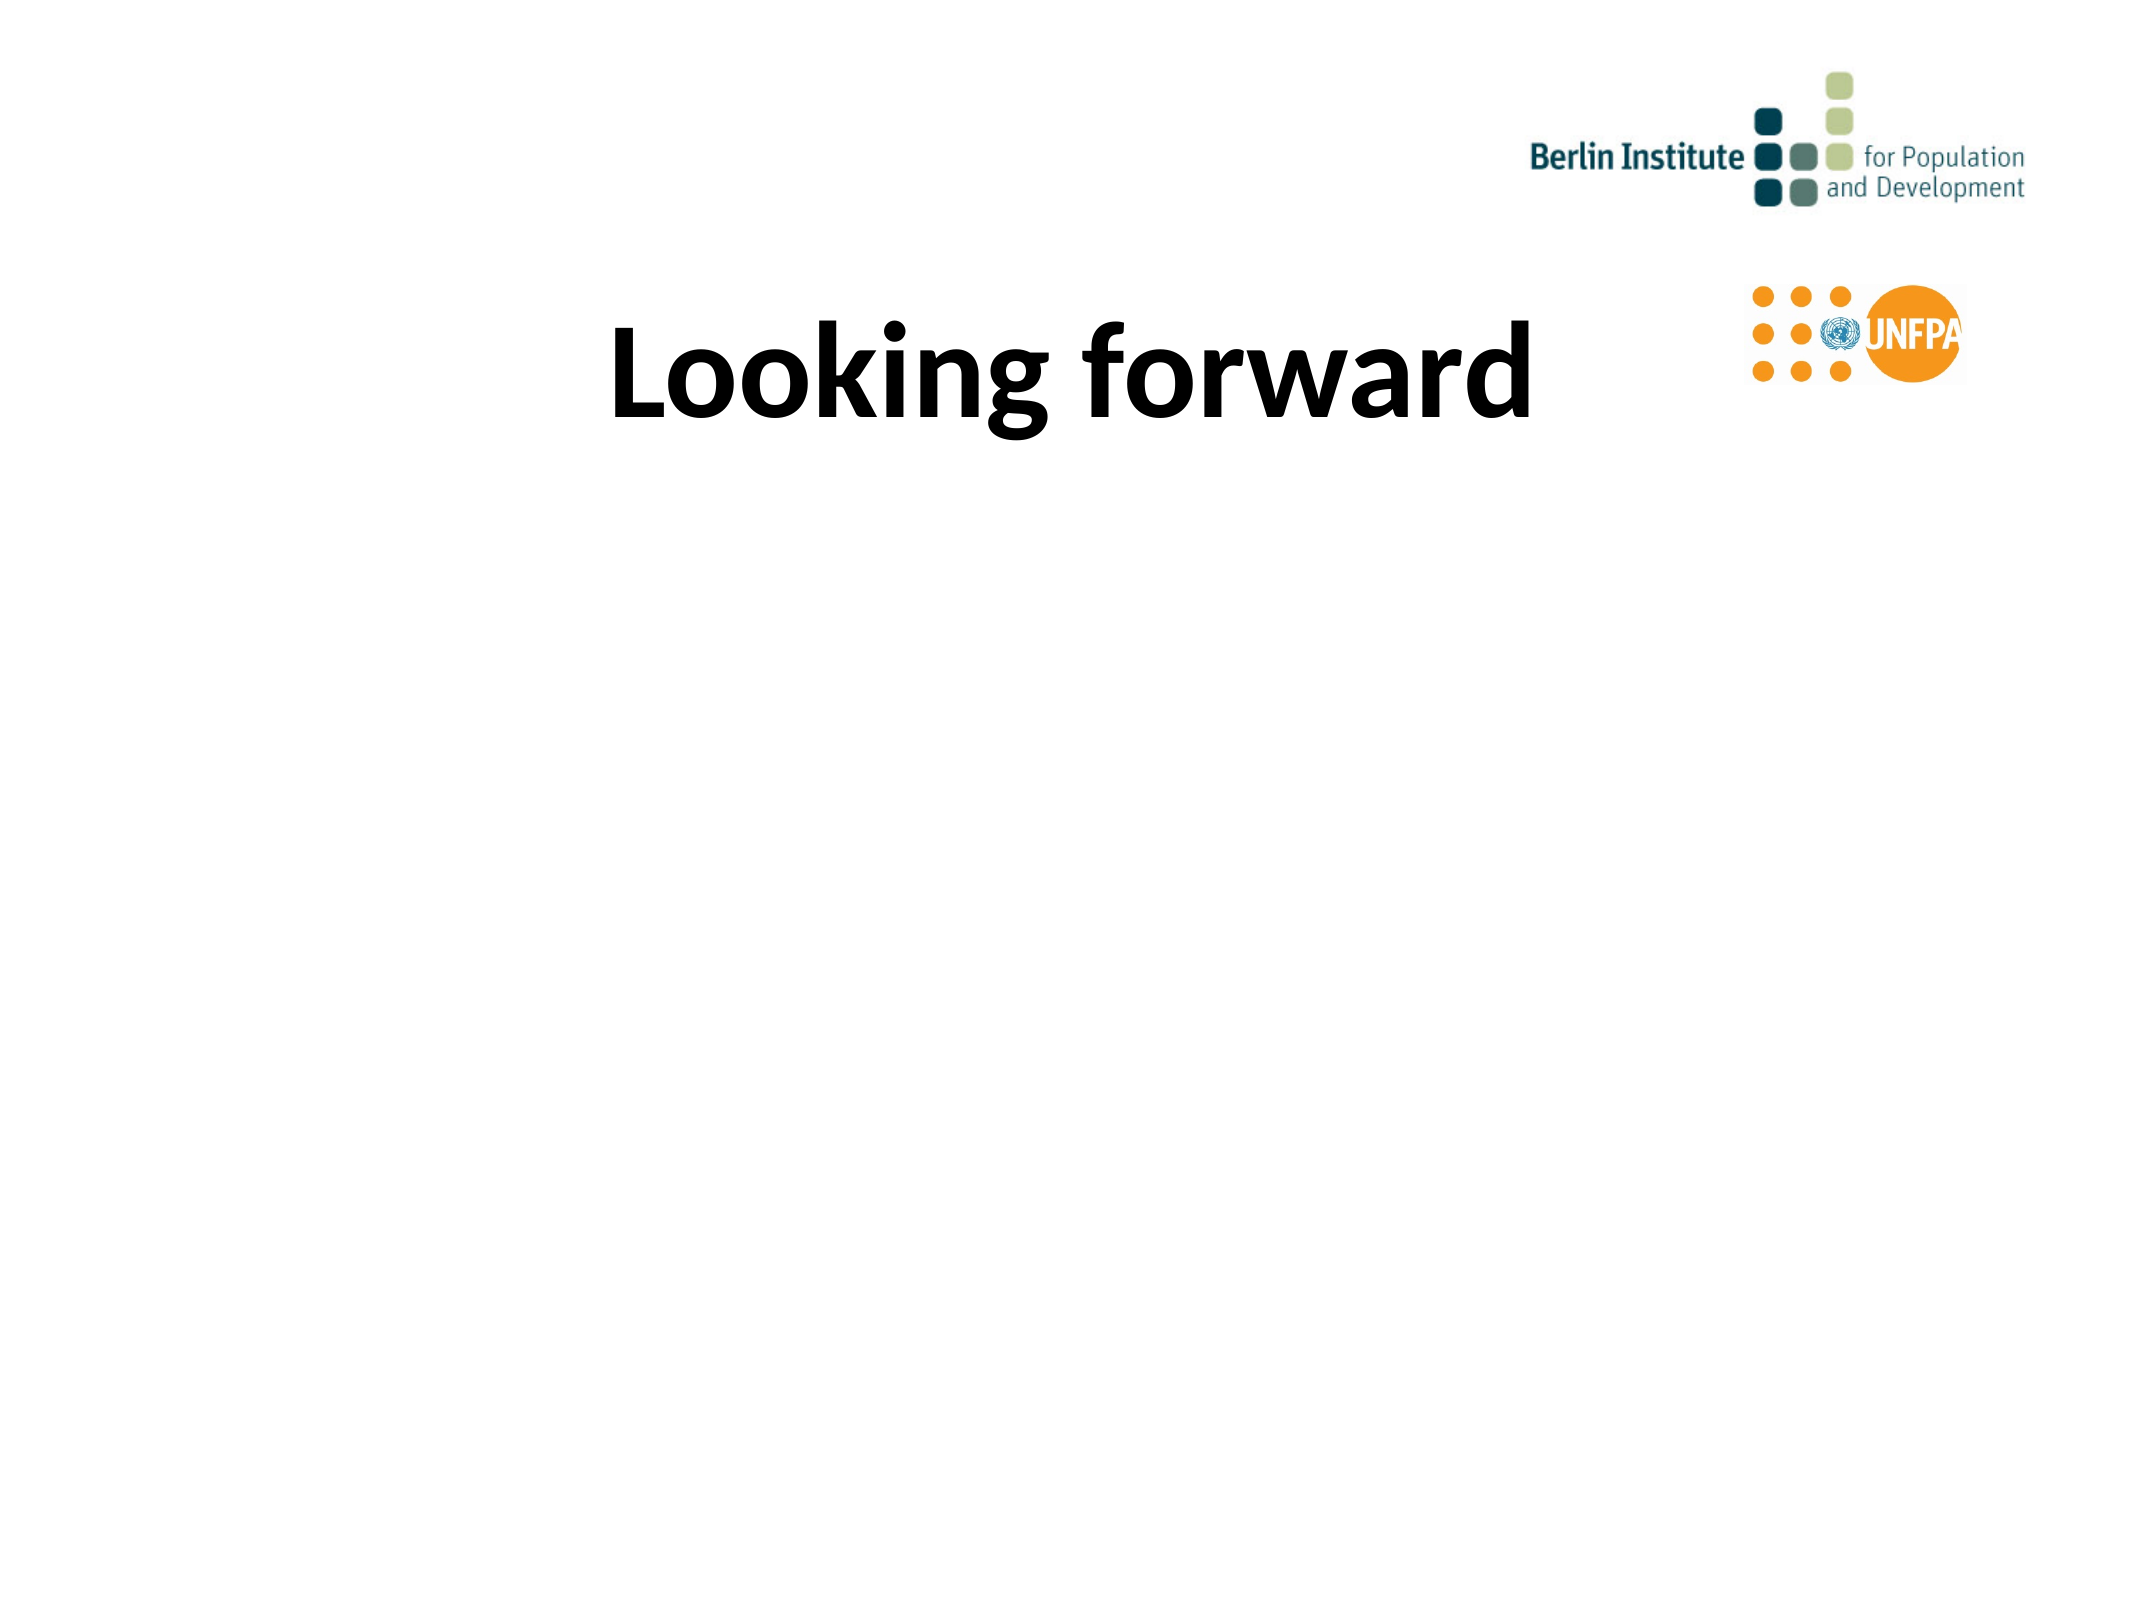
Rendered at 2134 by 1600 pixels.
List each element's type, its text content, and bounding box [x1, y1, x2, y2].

picture [1466, 0, 2134, 267]
title Looking forward [113, 249, 2034, 517]
